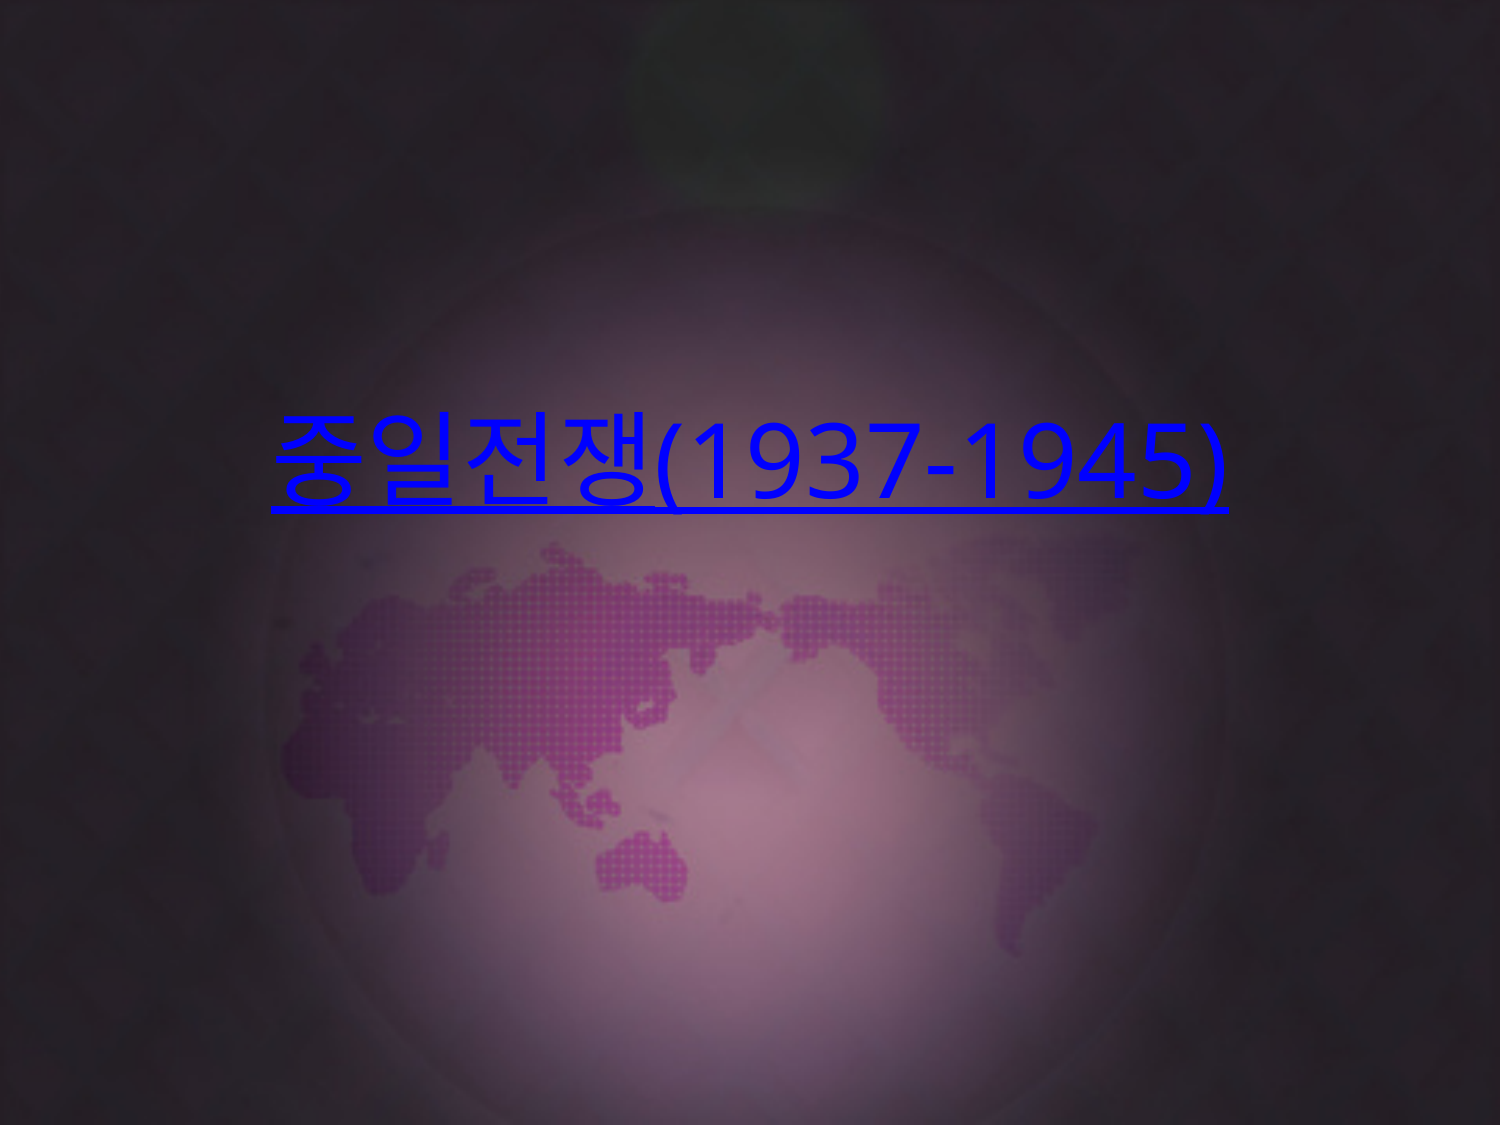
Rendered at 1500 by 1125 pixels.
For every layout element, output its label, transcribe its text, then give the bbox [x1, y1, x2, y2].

picture [0, 0, 1500, 1125]
title 중일전쟁 (1937-1945) [112, 349, 1388, 591]
